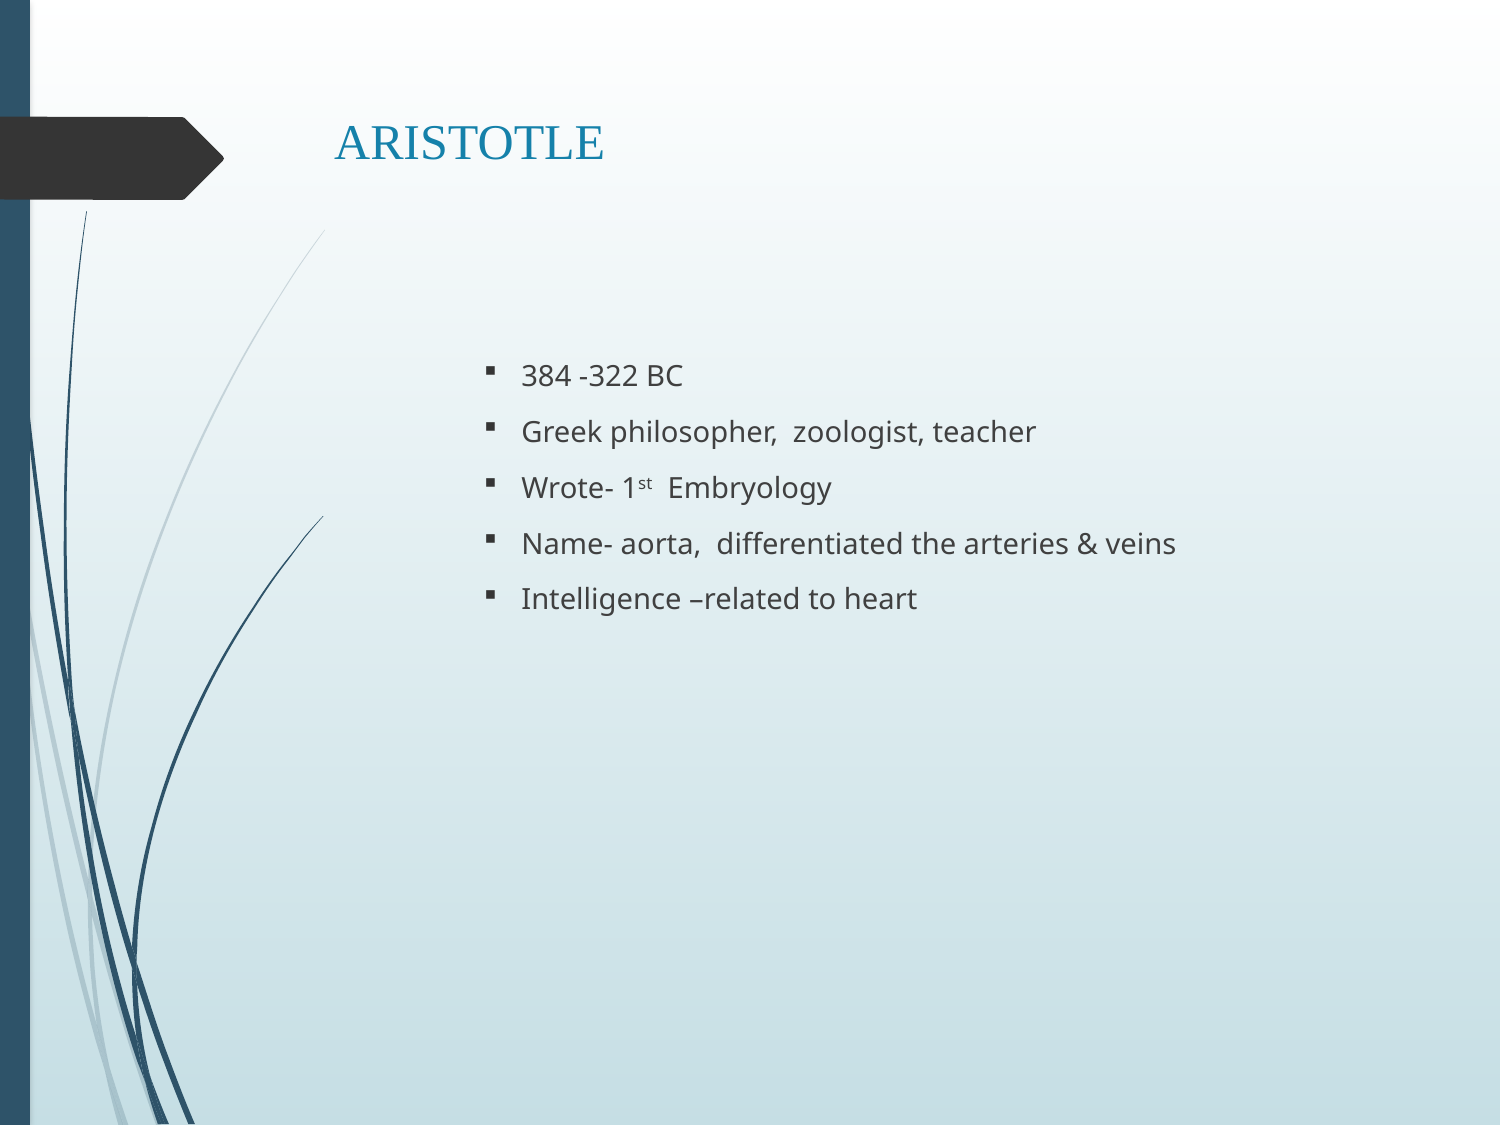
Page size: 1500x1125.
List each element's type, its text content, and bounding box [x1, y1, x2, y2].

title ARISTOTLE [319, 102, 1400, 313]
list 384 -322 BC Greek philosopher, zoologist, teacher Wrote- 1st Embryology Name- aorta, differentiated the arteries & veins Intelligence –related to heart [318, 350, 1400, 970]
